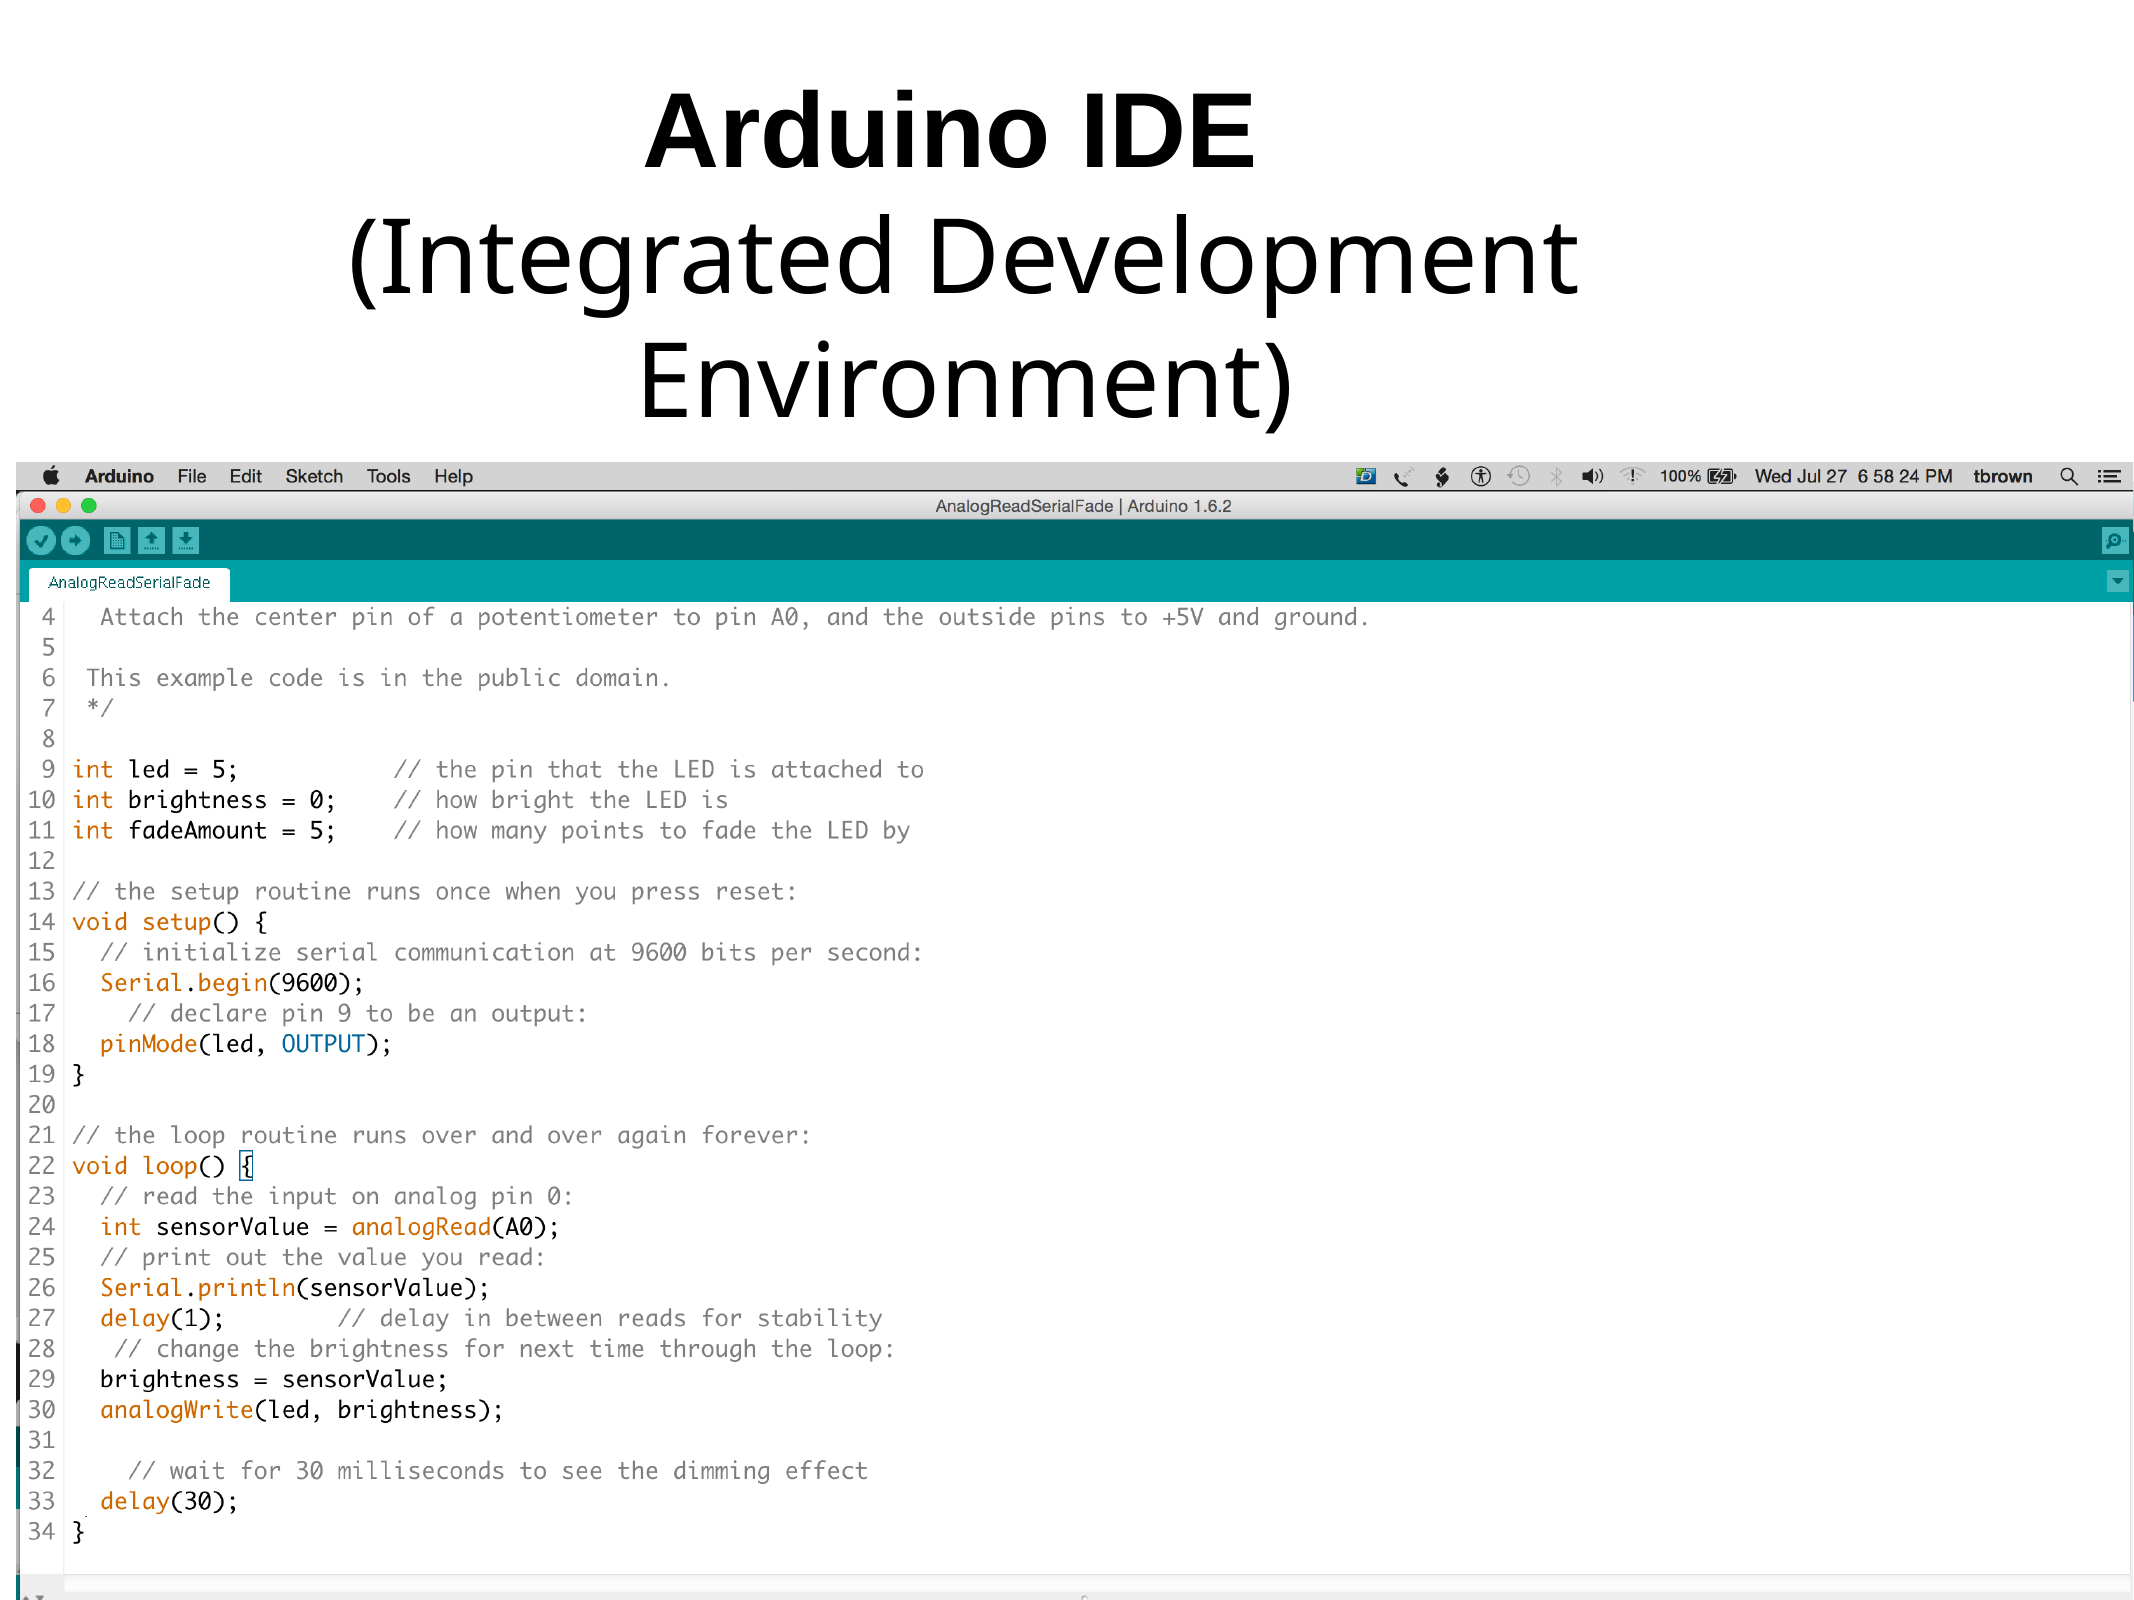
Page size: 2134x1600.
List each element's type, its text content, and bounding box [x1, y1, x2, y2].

title Arduino IDE (Integrated Development Environment) [53, 72, 1876, 428]
picture [16, 462, 2134, 1600]
